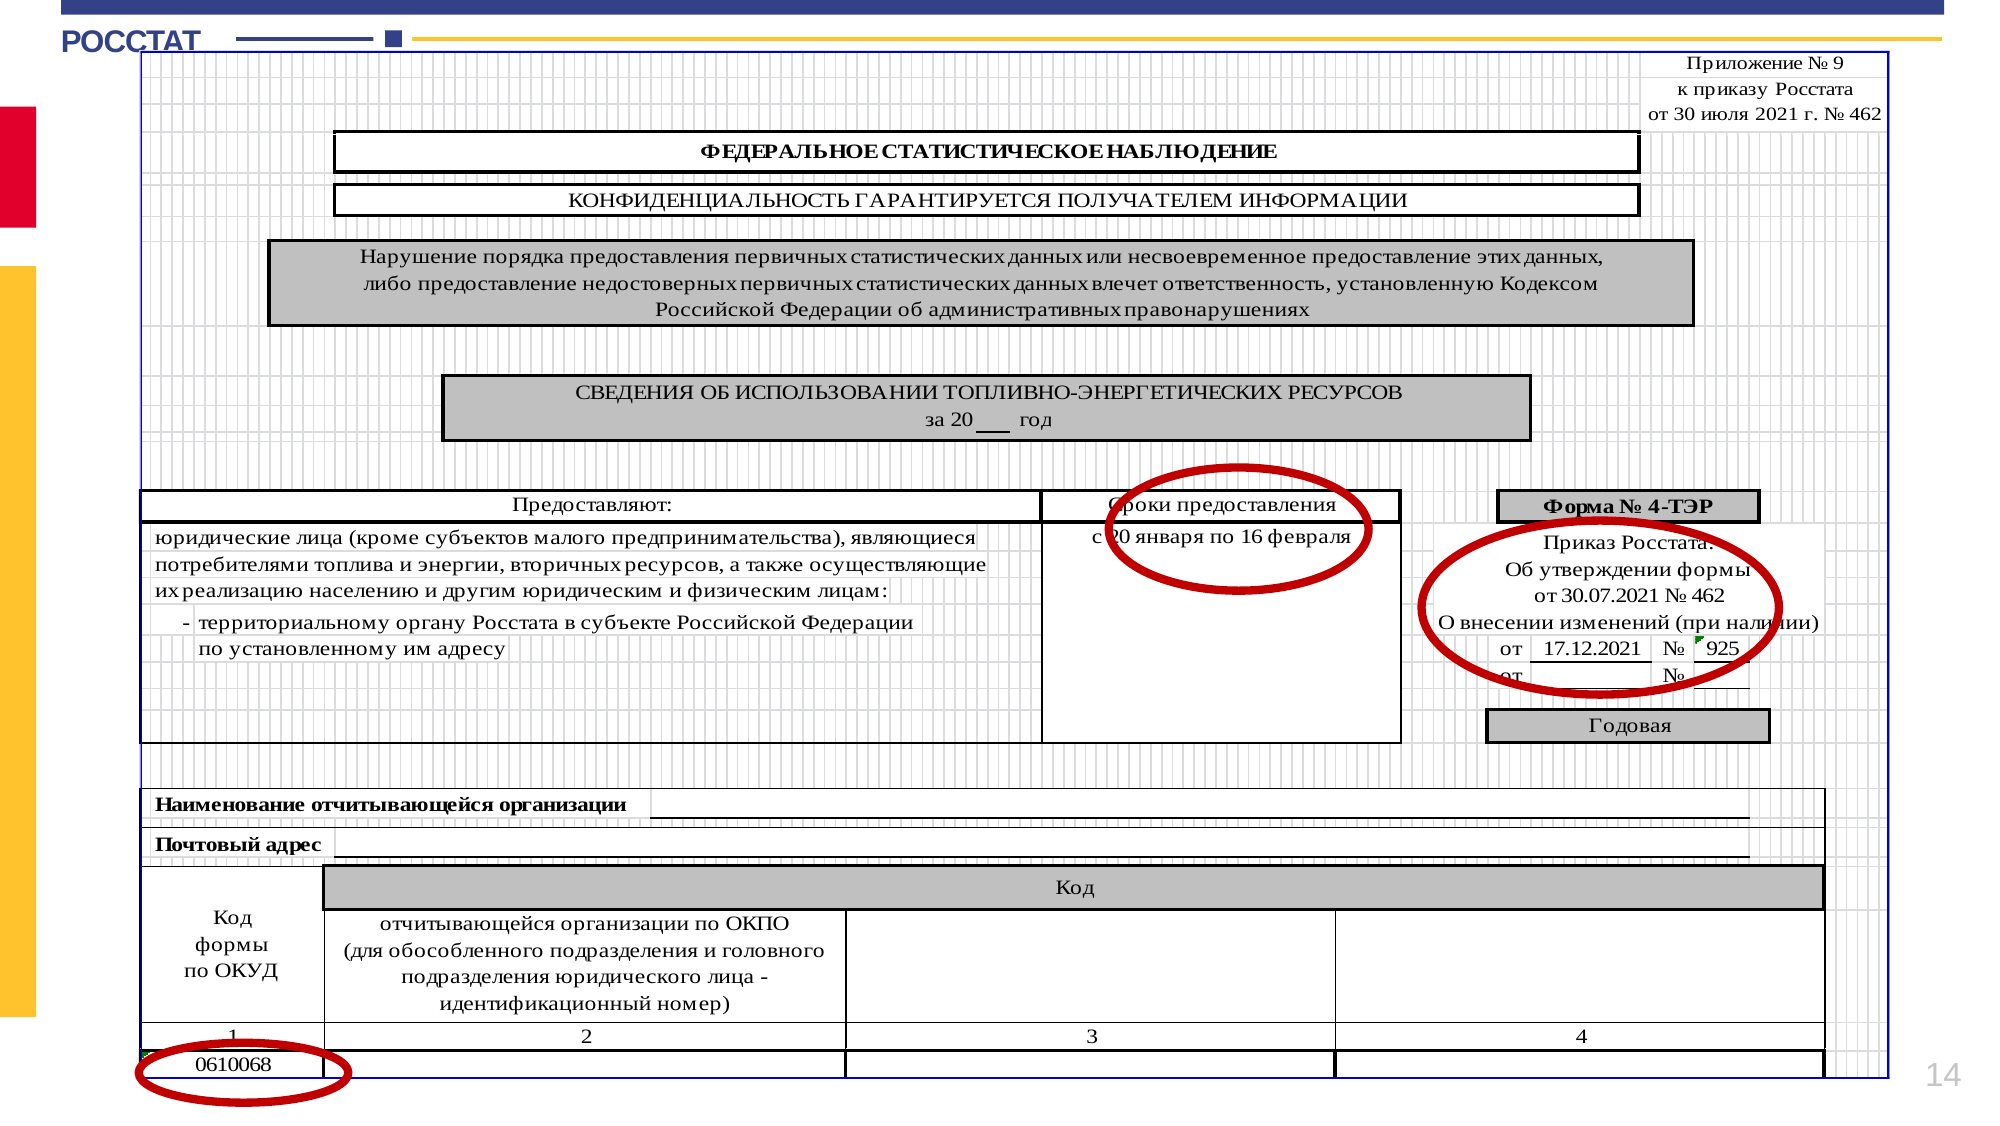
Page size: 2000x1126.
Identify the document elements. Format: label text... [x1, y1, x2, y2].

picture [138, 49, 1892, 1080]
slide_number 14 [1527, 1042, 1978, 1103]
text_box [148, 1088, 339, 1105]
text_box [235, 29, 1943, 51]
